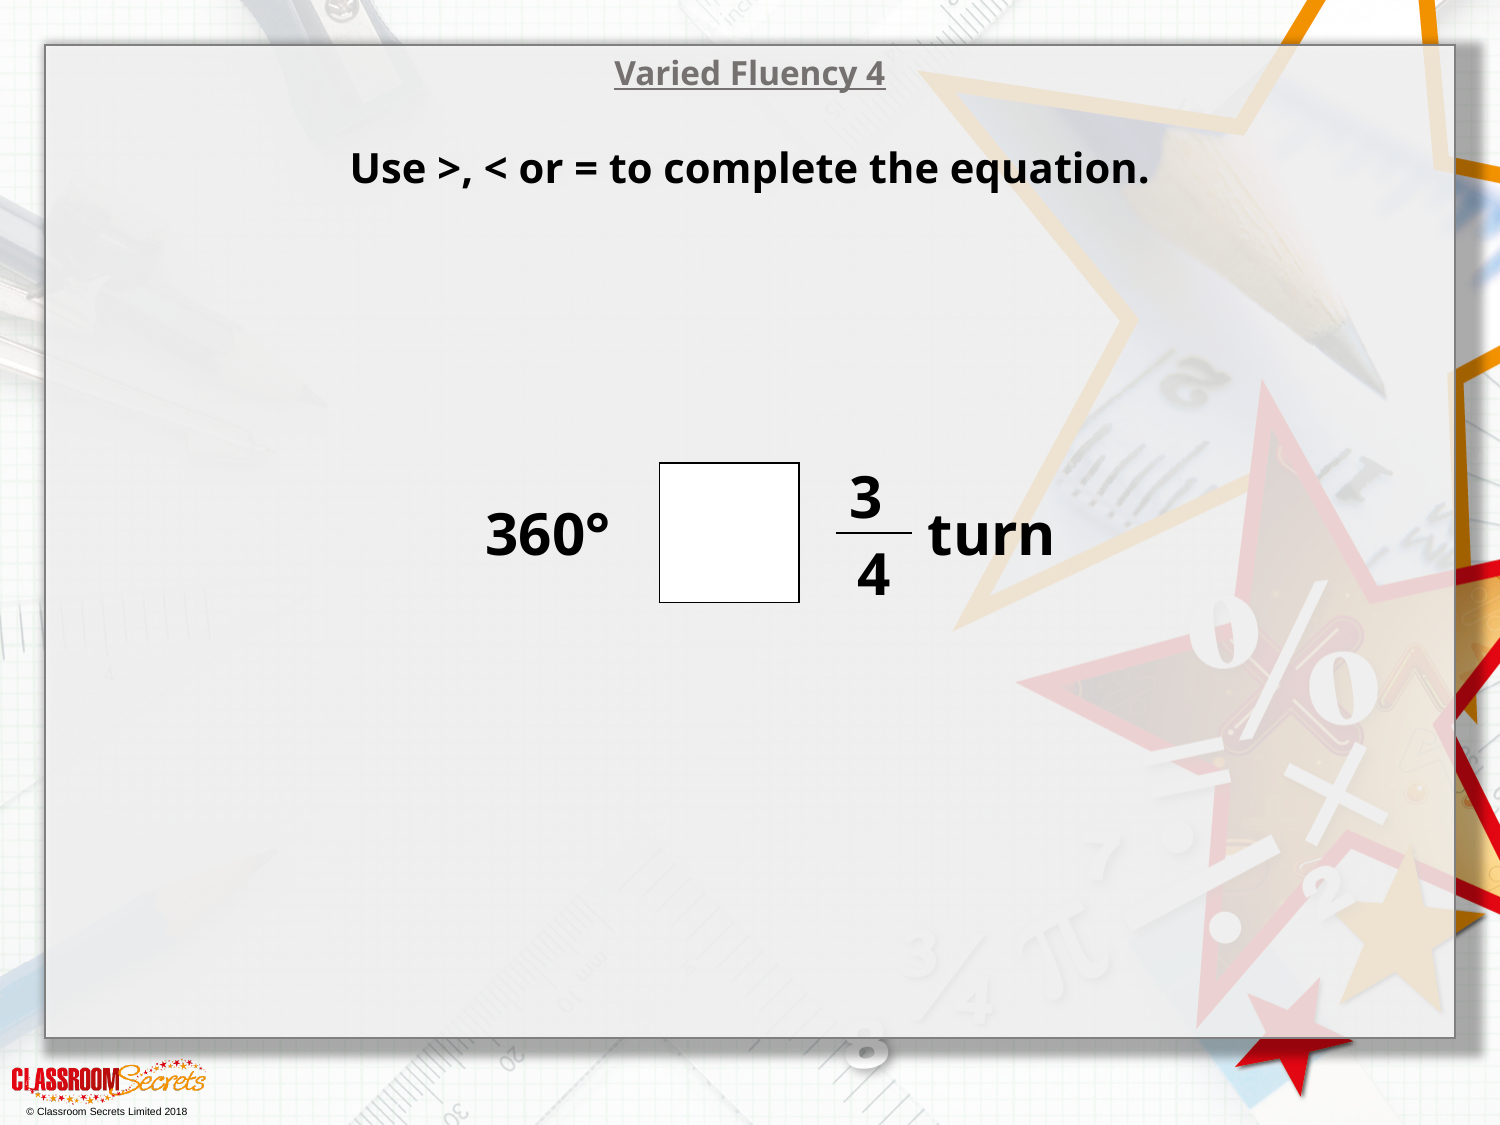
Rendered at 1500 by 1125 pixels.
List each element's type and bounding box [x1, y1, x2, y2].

picture [0, 0, 1500, 1125]
text_box [11, 1058, 207, 1125]
